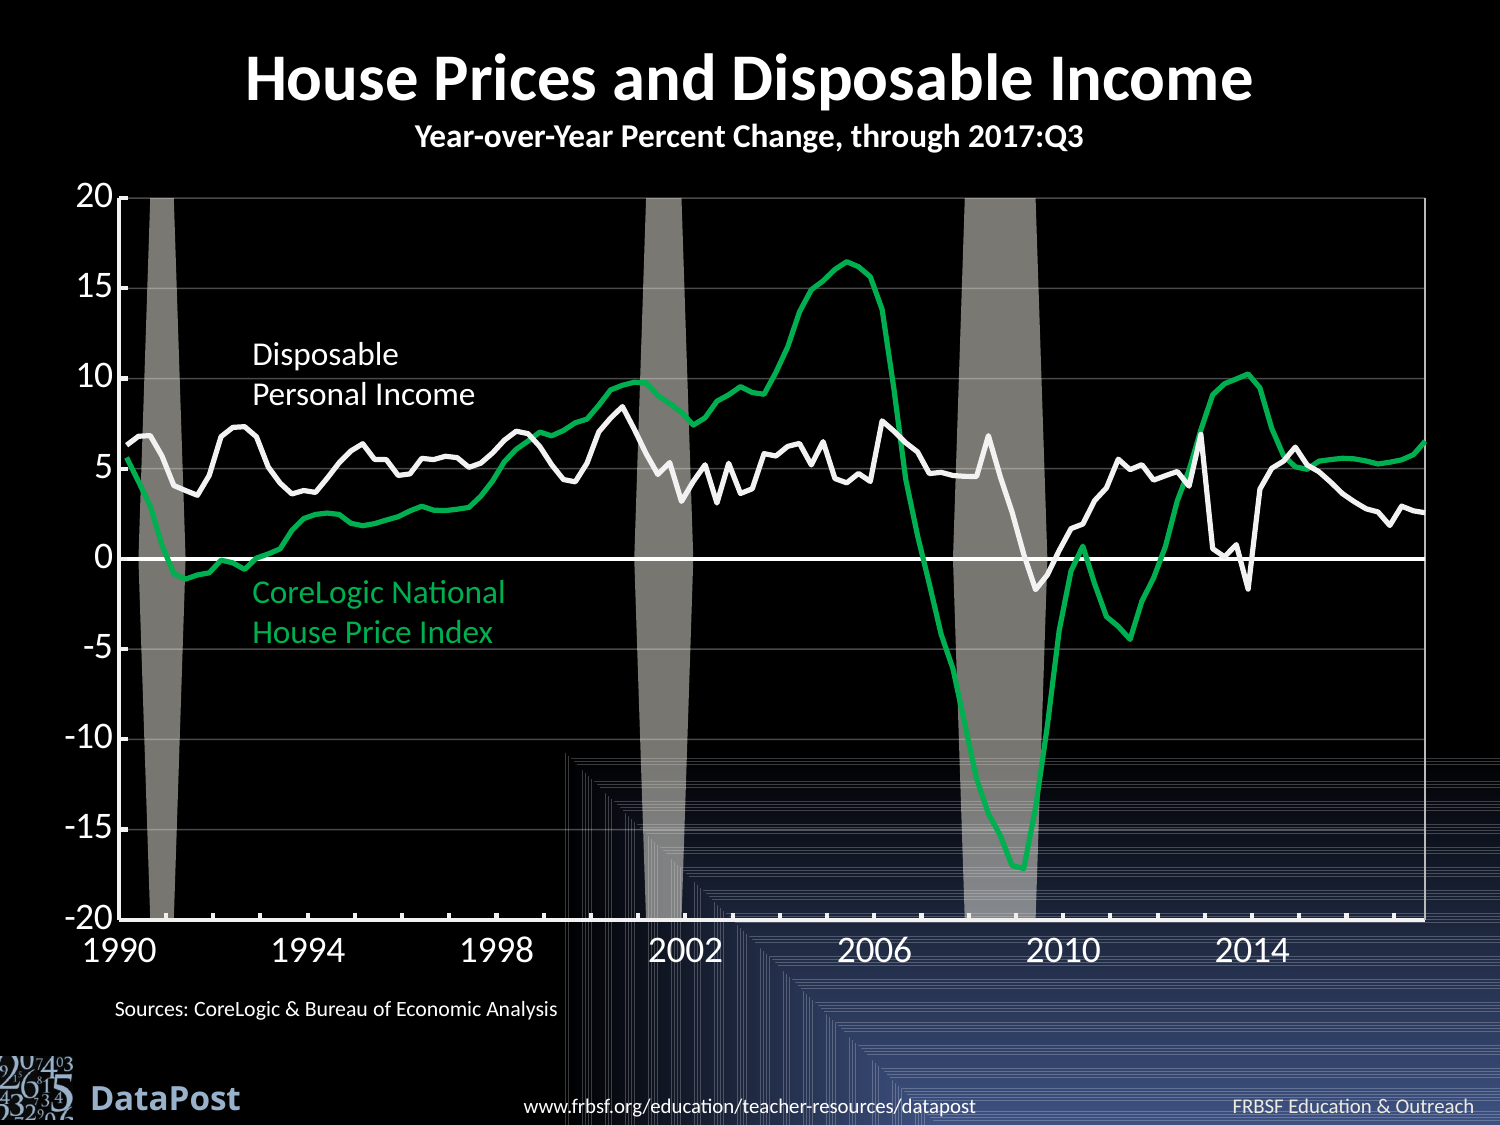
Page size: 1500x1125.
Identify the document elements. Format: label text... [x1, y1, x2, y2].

footer www.frbsf.org/education/teacher-resources/datapost FRBSF Education & Outreach [662, 1069, 1500, 1125]
text_box House Prices and Disposable Income Year-over-Year Percent Change, through 2017:Q3 [74, 0, 1425, 174]
chart [0, 174, 1500, 988]
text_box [0, 1056, 638, 1125]
